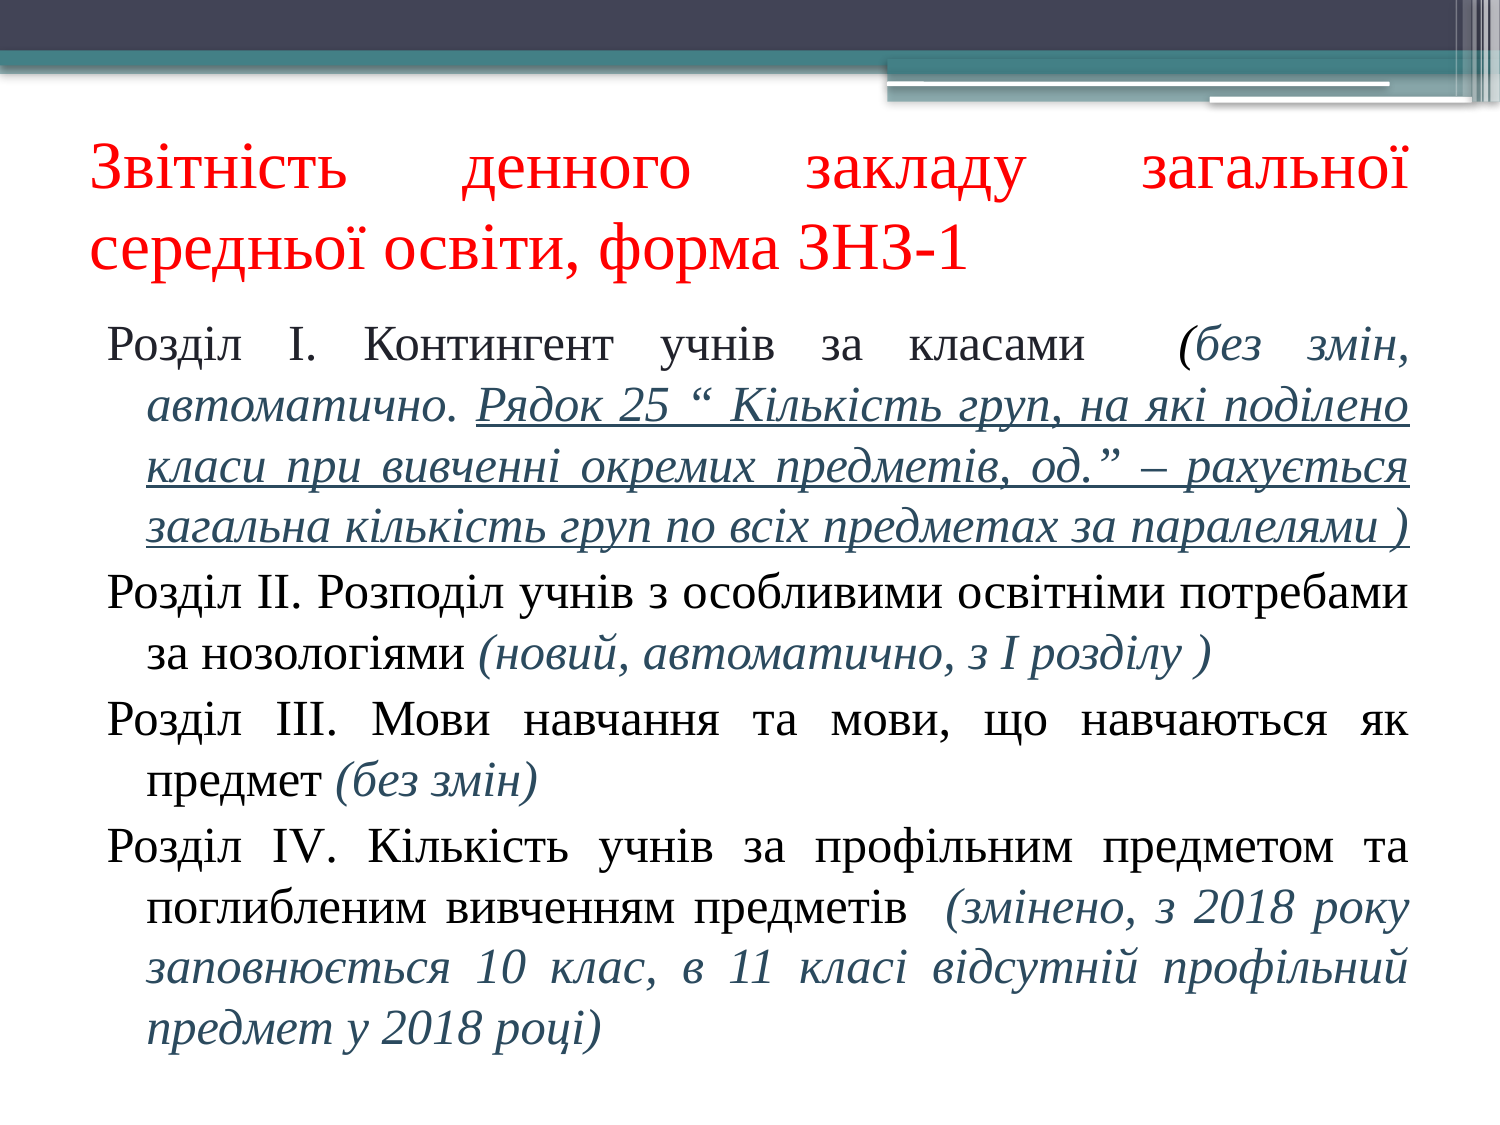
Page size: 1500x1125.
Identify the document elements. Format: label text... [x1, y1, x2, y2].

title Звітність денного закладу загальної середньої освіти, форма ЗНЗ-1 [75, 113, 1425, 291]
list Розділ І. Контингент учнів за класами (без змін, автоматично. Рядок 25 “ Кількість груп, на які поділено класи при вивченні окремих предметів, од.” – рахується загальна кількість груп по всіх предметах за паралелями ) Розділ ІІ. Розподіл учнів з особливими освітніми потребами за нозологіями (новий, автоматично, з І розділу ) Розділ ІІІ. Мови навчання та мови, що навчаються як предмет (без змін) Розділ ІV. Кількість учнів за профільним предметом та поглибленим вивченням предметів (змінено, з 2018 року заповнюється 10 клас, в 11 класі відсутній профільний предмет у 2018 році) [75, 302, 1425, 1079]
